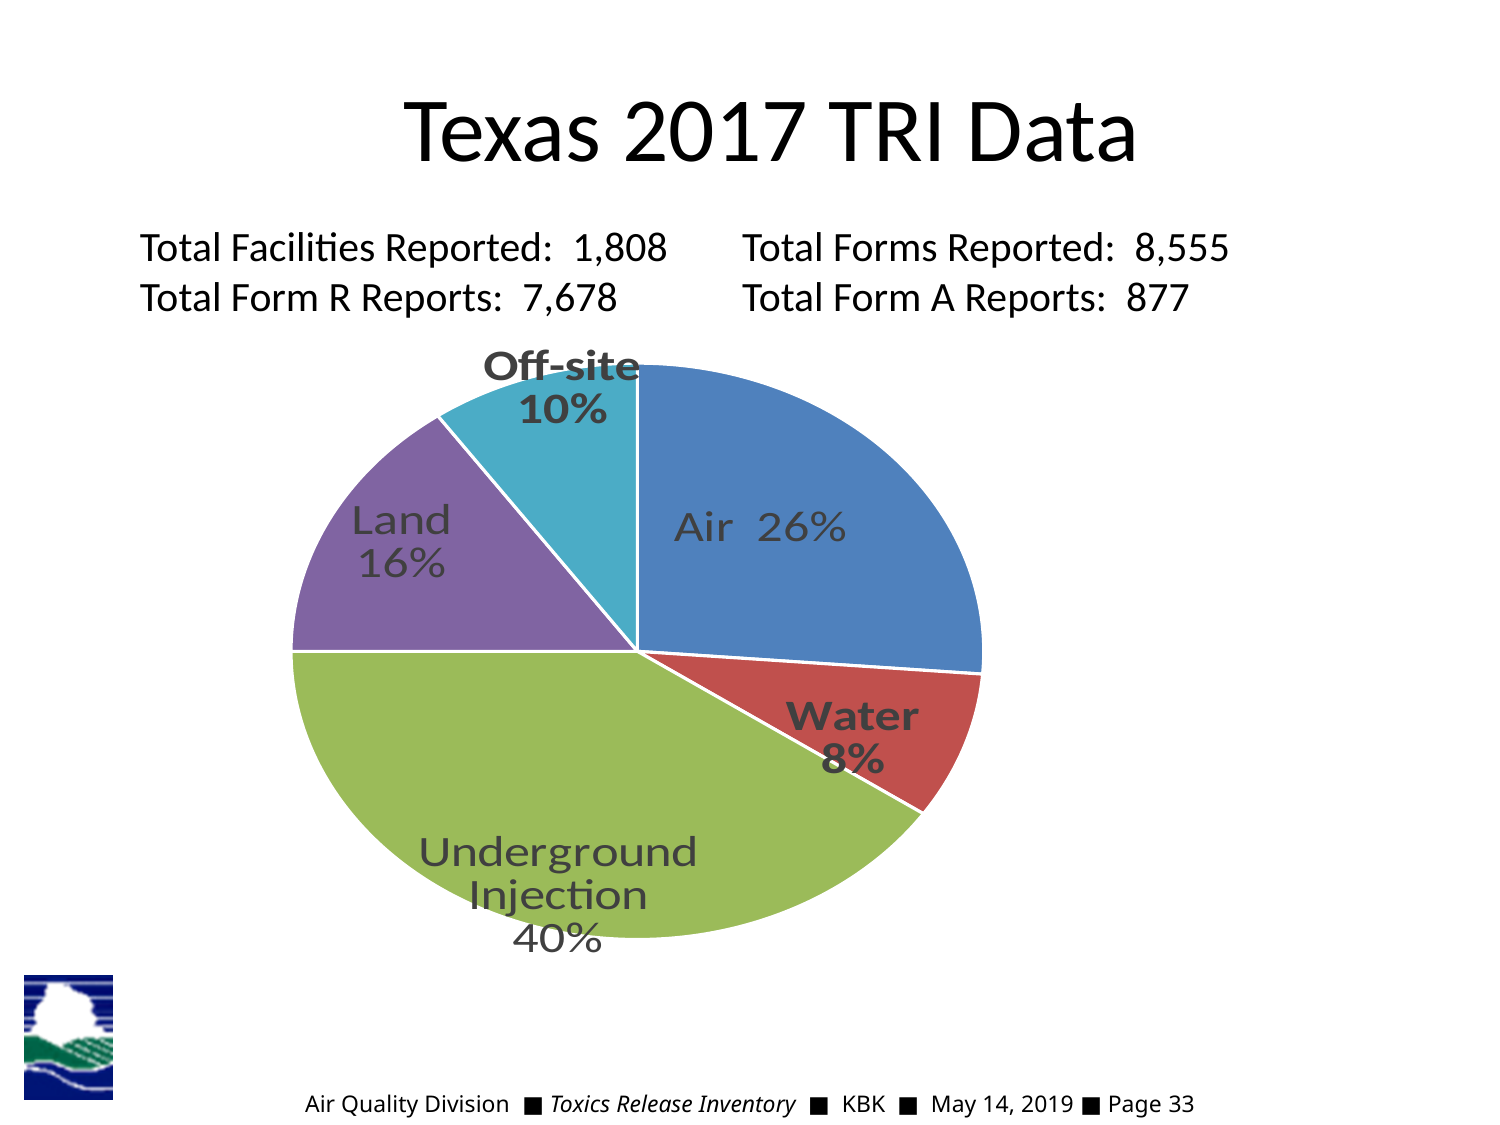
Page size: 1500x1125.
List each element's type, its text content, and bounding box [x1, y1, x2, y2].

text_box Texas 2017 TRI Data [184, 62, 1360, 188]
picture [24, 975, 113, 1100]
text_box Total Facilities Reported: 1,808 Total Form R Reports: 7,678 Total Forms Reported: 8,555 Total Form A Reports: 877 [124, 212, 1360, 474]
chart [62, 283, 1213, 1063]
